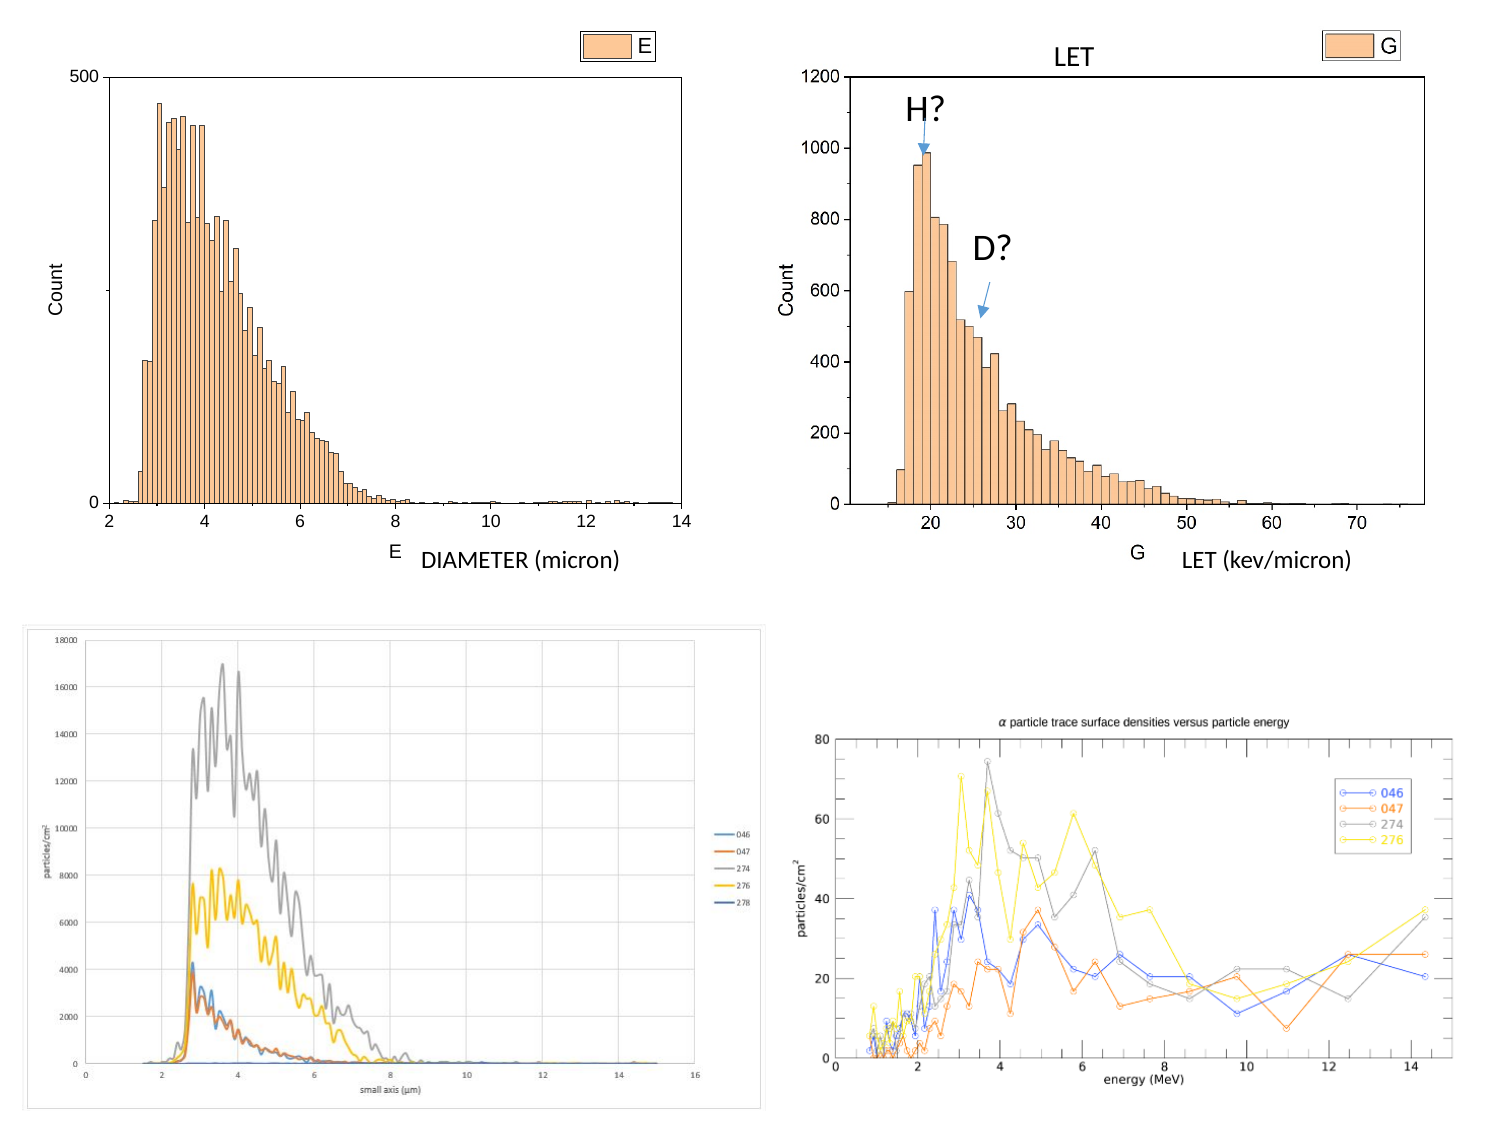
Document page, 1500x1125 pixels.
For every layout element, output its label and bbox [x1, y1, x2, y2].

picture [760, 9, 1500, 592]
picture [22, 624, 766, 1111]
text_box [980, 282, 990, 319]
text_box [0, 9, 760, 592]
picture [779, 699, 1488, 1099]
